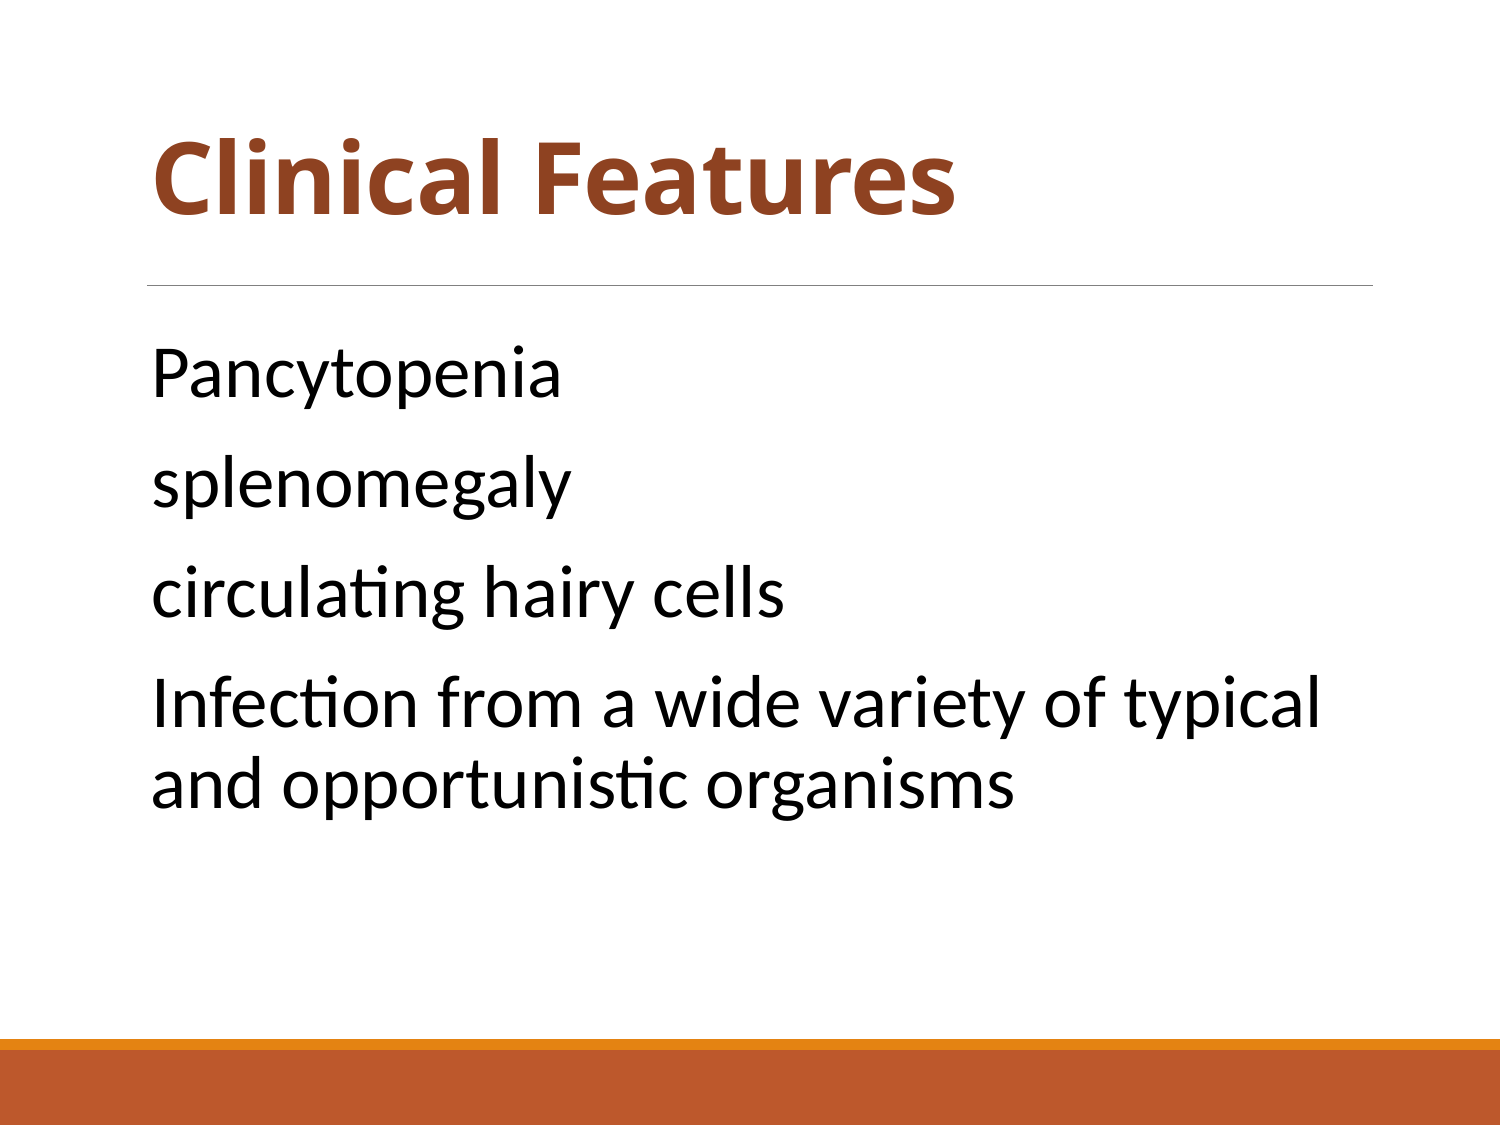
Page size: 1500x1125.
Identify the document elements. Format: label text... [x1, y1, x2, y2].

title Clinical Features [135, 200, 1373, 324]
list Pancytopenia splenomegaly circulating hairy cells Infection from a wide variety of typical and opportunistic organisms [135, 324, 1373, 963]
